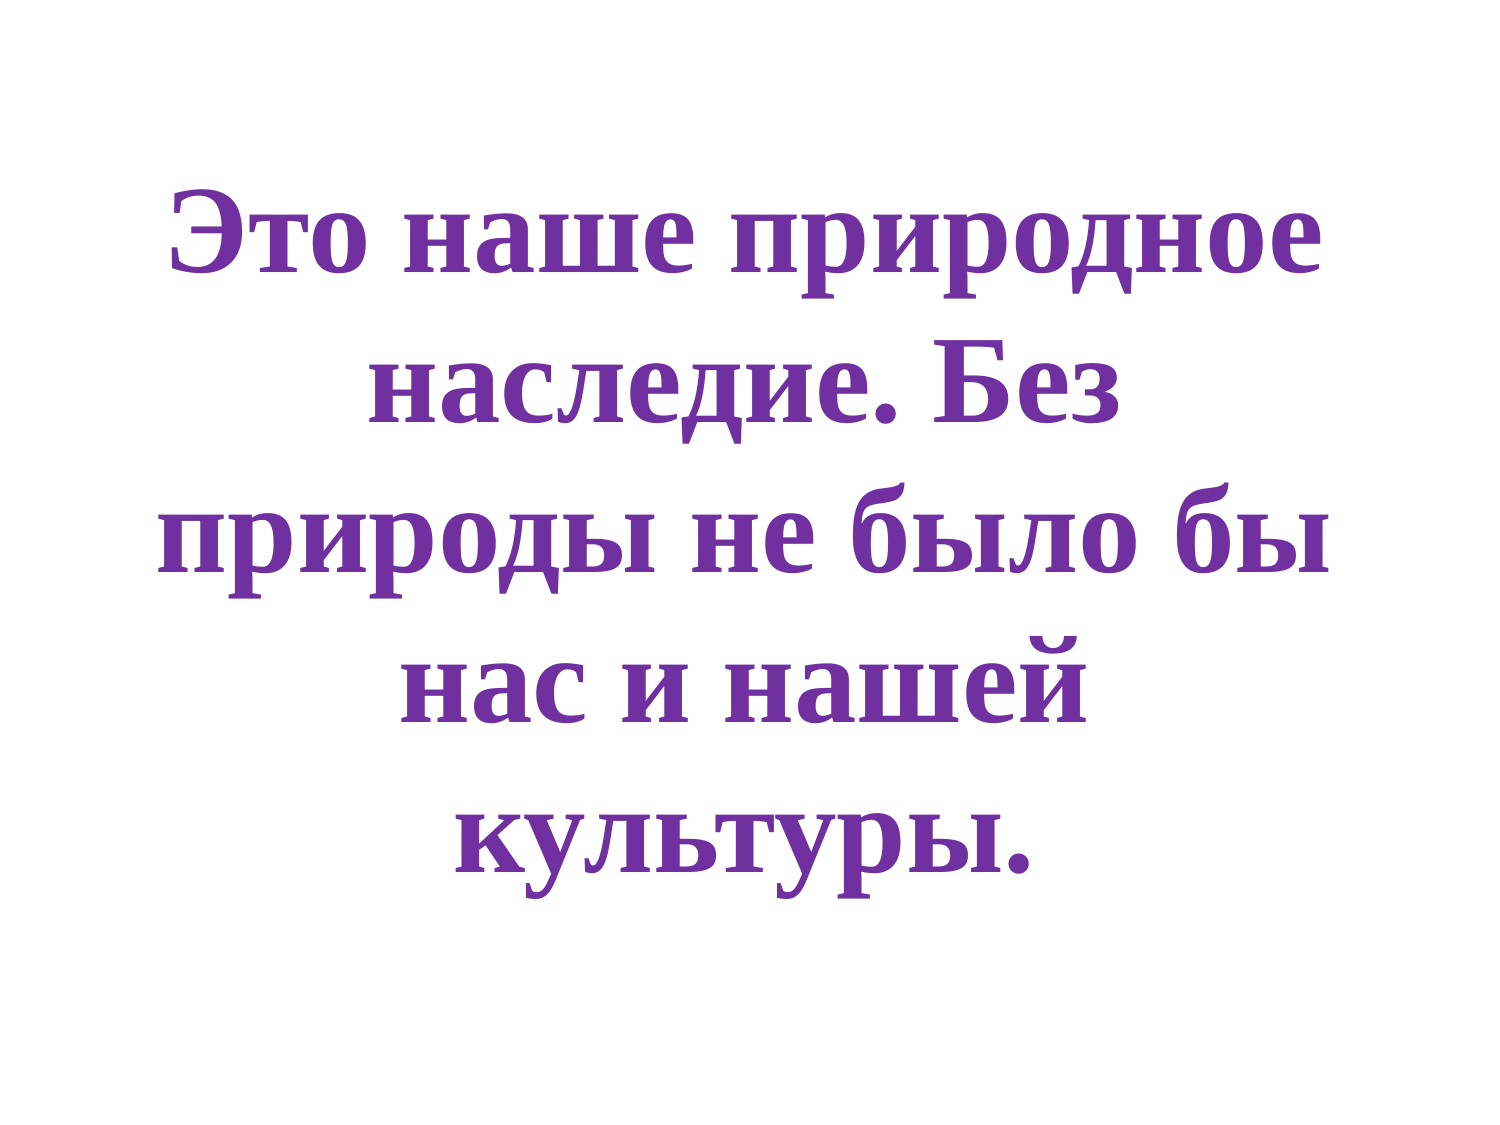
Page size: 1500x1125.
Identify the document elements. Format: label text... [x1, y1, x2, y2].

text_box Это наше природное наследие. Без природы не было бы нас и нашей культуры. [105, 140, 1383, 906]
